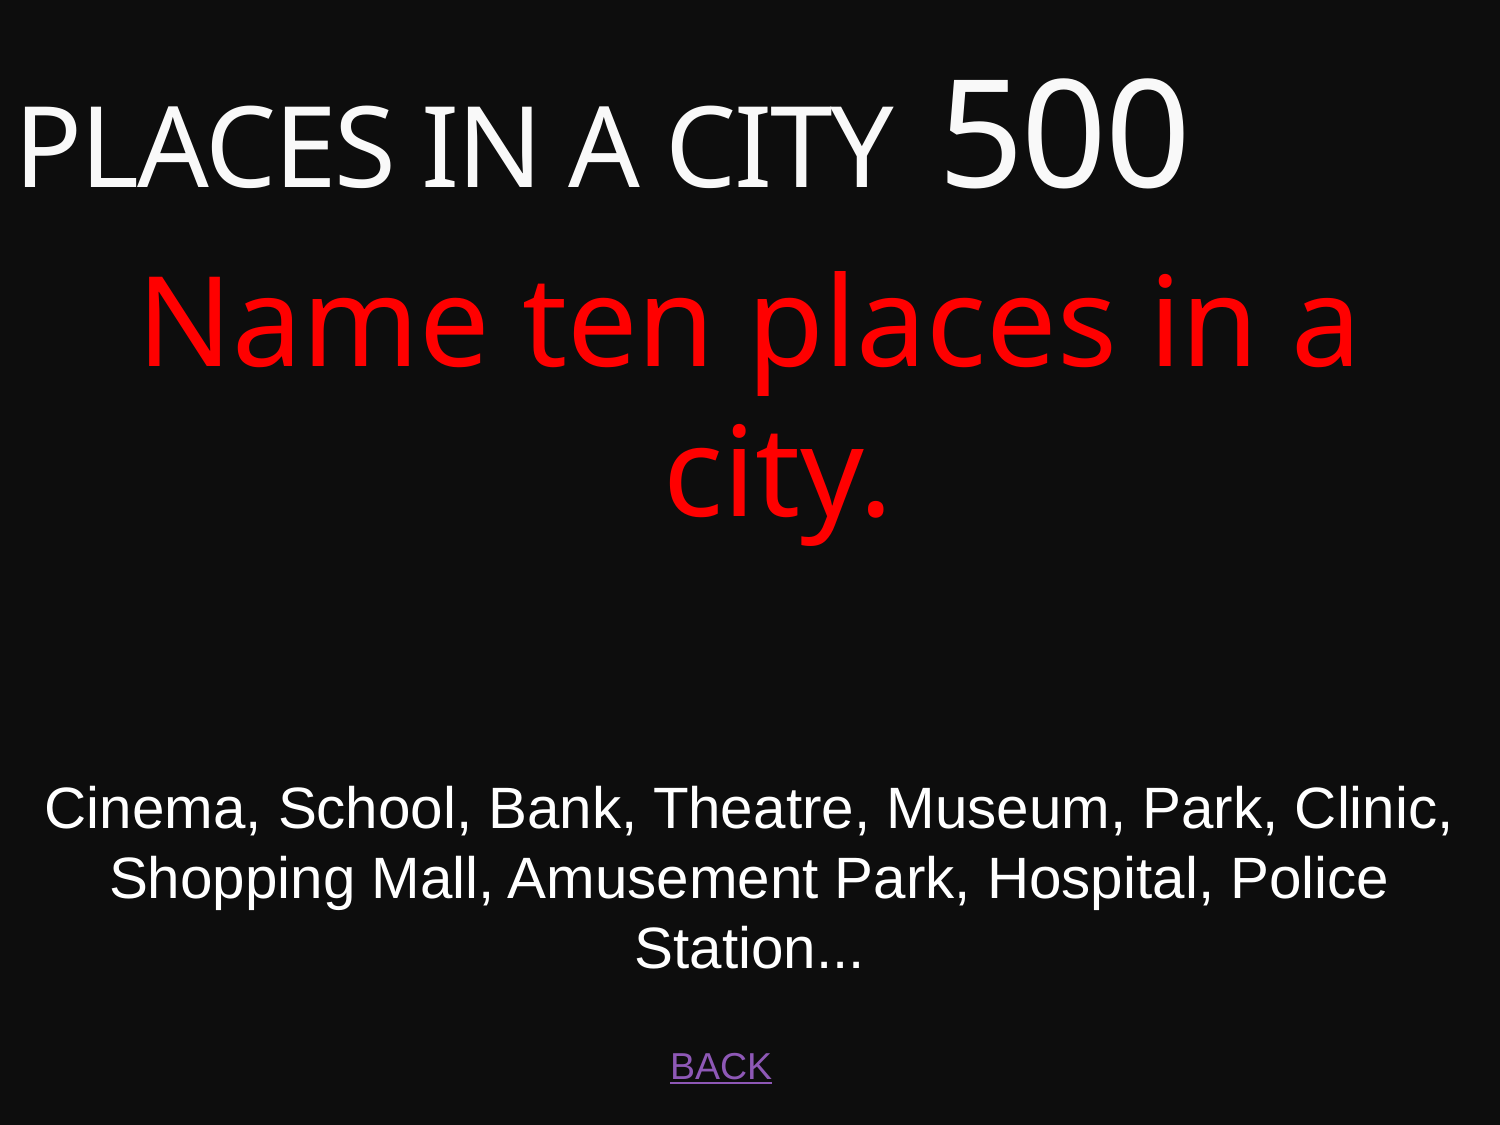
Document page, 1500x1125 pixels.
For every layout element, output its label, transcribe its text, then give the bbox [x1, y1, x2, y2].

text_box Cinema, School, Bank, Theatre, Museum, Park, Clinic, Shopping Mall, Amusement Park, Hospital, Police Station... [0, 775, 1500, 988]
text_box BACK [655, 1034, 809, 1095]
title PLACES IN A CITY 500 [0, 0, 1500, 225]
text_box Name ten places in a city. [0, 234, 1500, 775]
